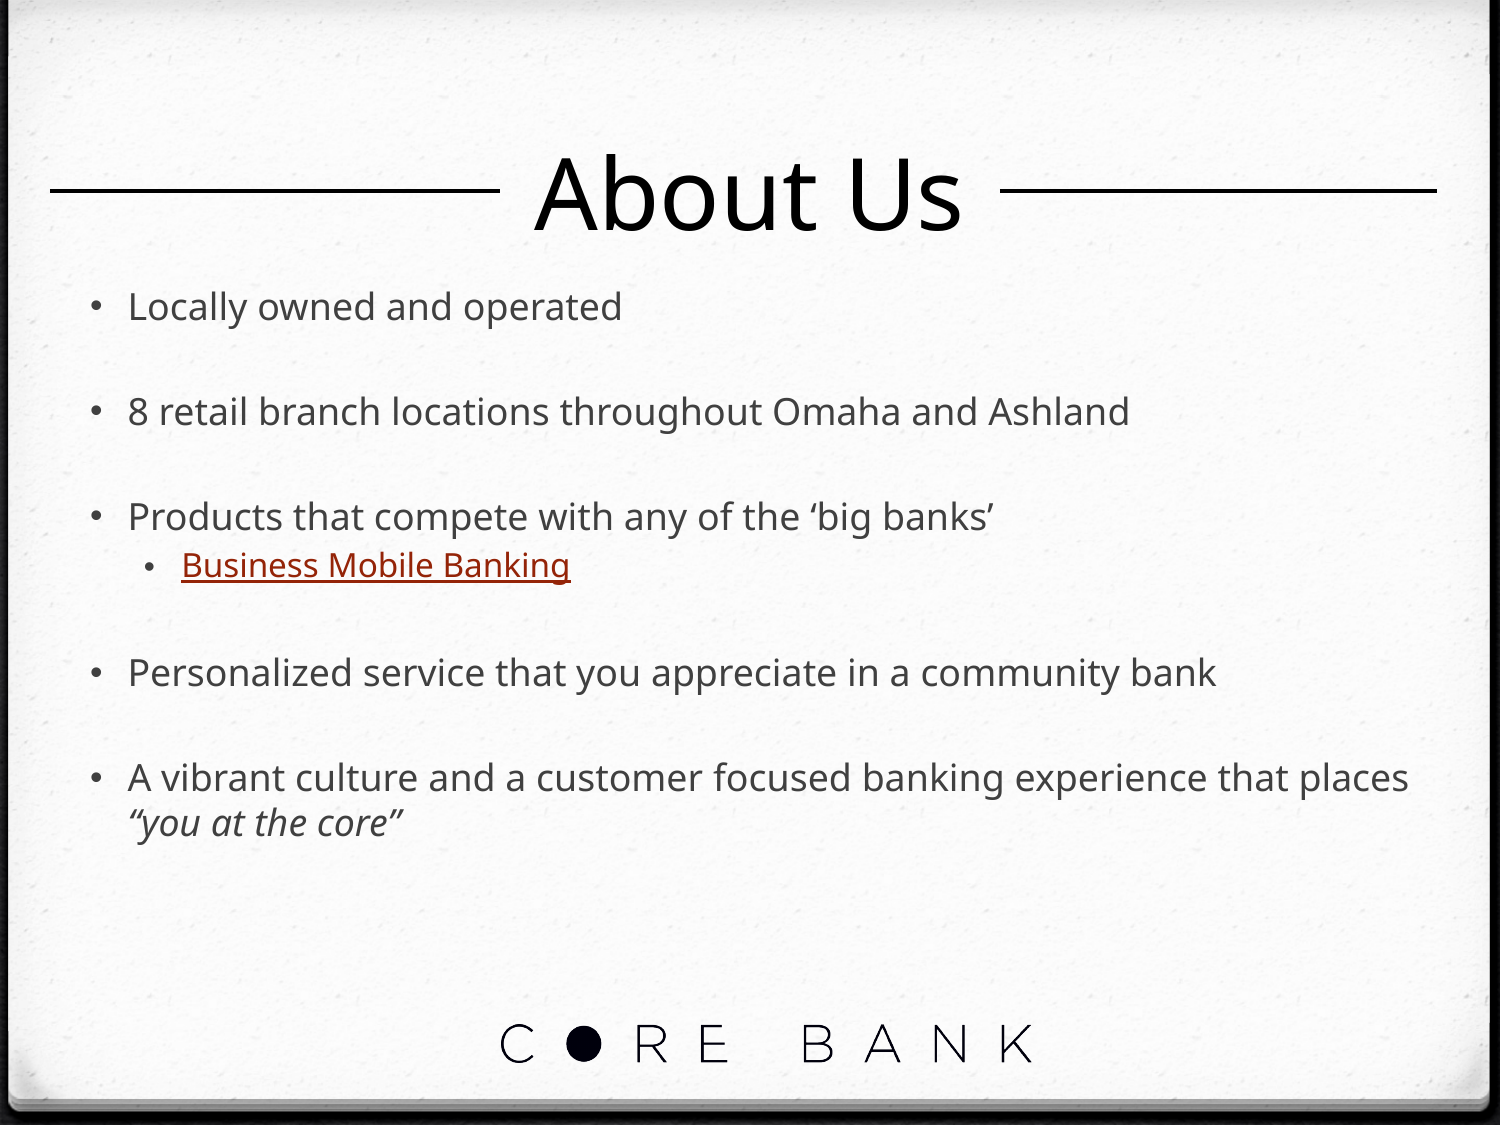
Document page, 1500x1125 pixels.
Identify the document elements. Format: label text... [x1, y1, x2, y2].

picture [0, 0, 1500, 1125]
title About Us [90, 71, 1410, 274]
list Locally owned and operated 8 retail branch locations throughout Omaha and Ashland Products that compete with any of the ‘big banks’ Business Mobile Banking Personalized service that you appreciate in a community bank A vibrant culture and a customer focused banking experience that places “you at the core” [74, 274, 1451, 966]
